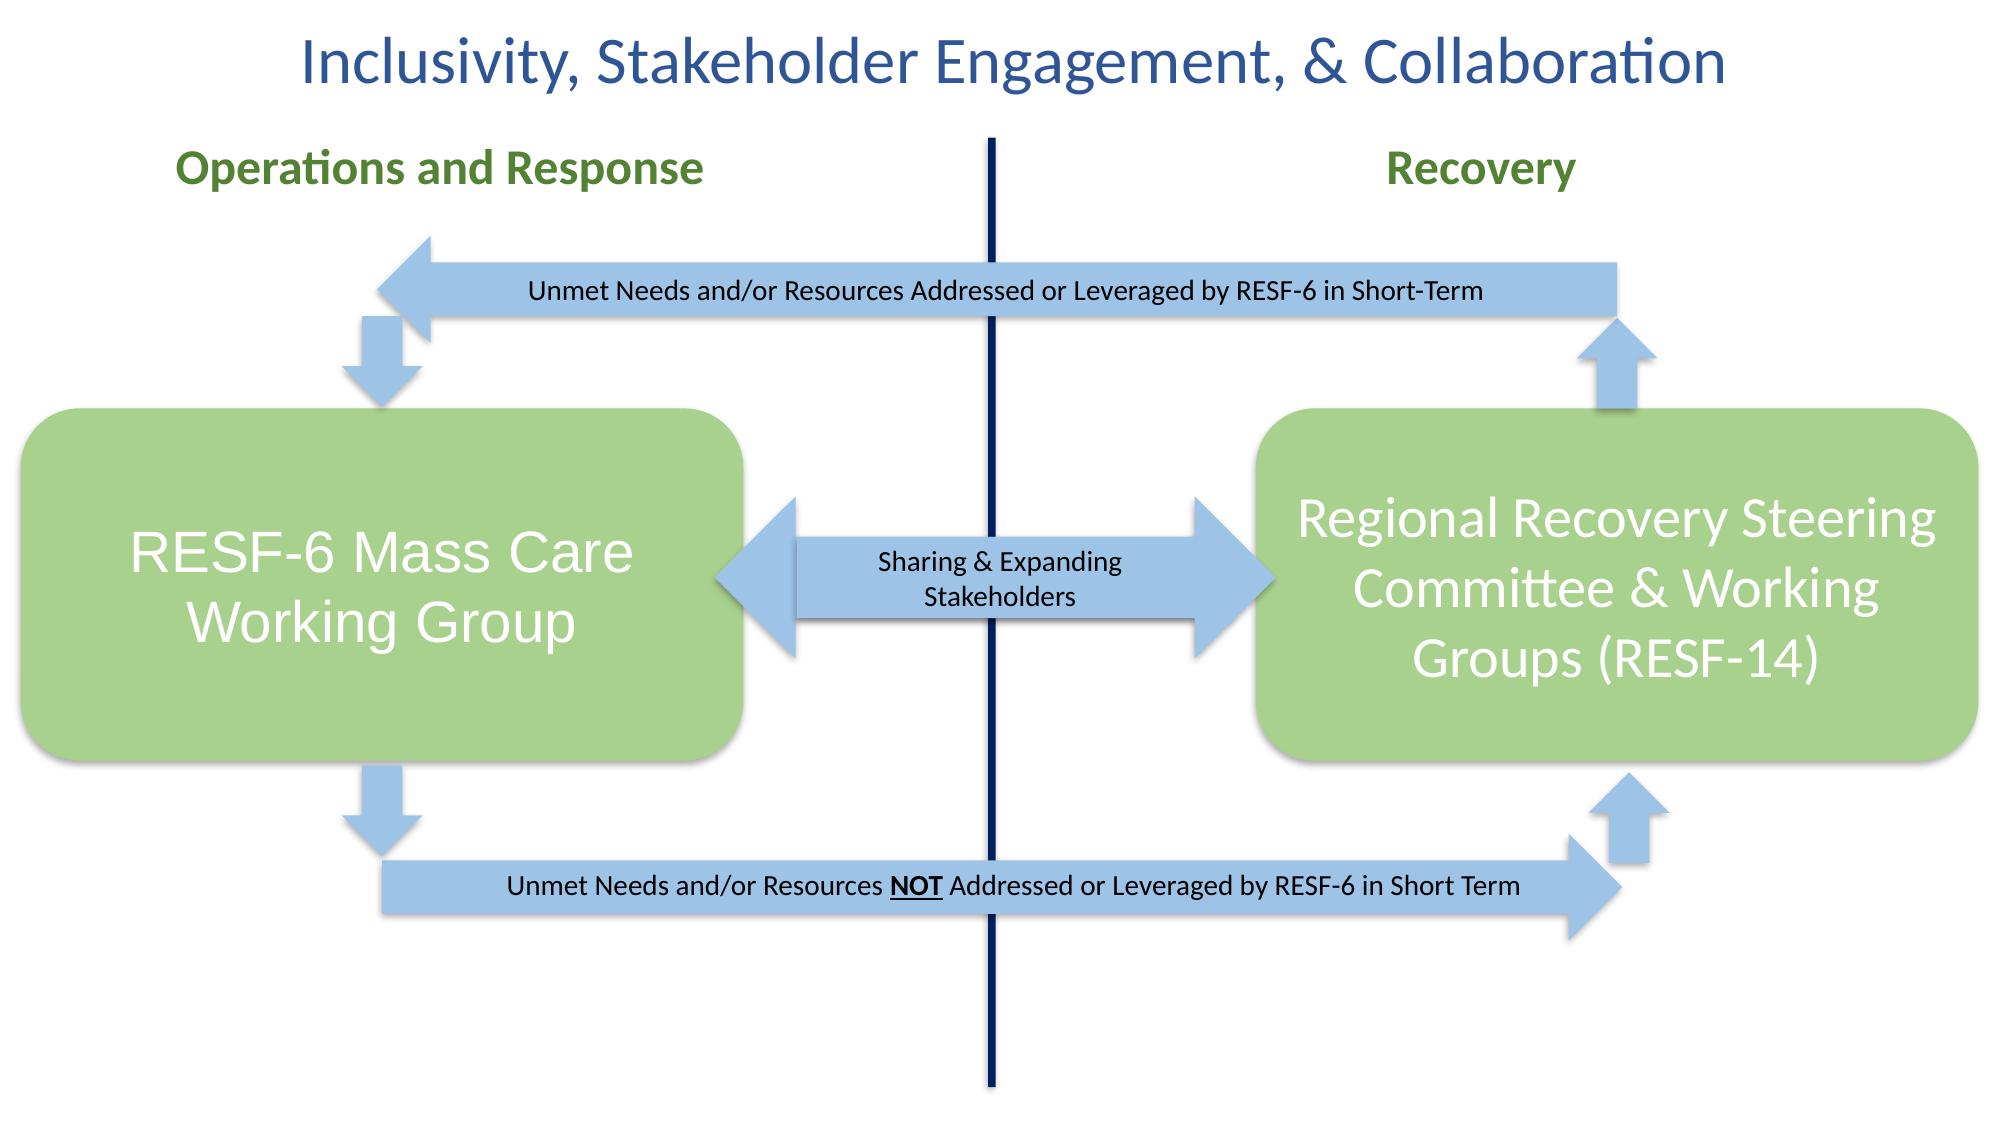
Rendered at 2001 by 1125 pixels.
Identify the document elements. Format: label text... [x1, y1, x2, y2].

text_box [339, 315, 426, 409]
text_box [987, 326, 997, 408]
text_box [987, 924, 997, 1088]
text_box Unmet Needs and/or Resources Addressed or Leveraged by RESF-6 in Short-Term [363, 264, 1524, 314]
text_box Inclusivity, Stakeholder Engagement, & Collaboration [148, 9, 1881, 105]
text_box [714, 408, 1979, 761]
text_box [1586, 770, 1673, 864]
text_box [987, 137, 997, 261]
text_box [987, 761, 997, 859]
text_box [339, 764, 426, 858]
text_box [380, 831, 1624, 944]
text_box [1574, 321, 1661, 408]
text_box [400, 233, 1619, 346]
text_box Recovery [1300, 127, 1663, 203]
text_box Unmet Needs and/or Resources NOT Addressed or Leveraged by RESF-6 in Short Term [341, 859, 1545, 909]
text_box RESF-6 Mass Care Working Group [19, 406, 714, 763]
text_box Operations and Response [65, 127, 815, 203]
